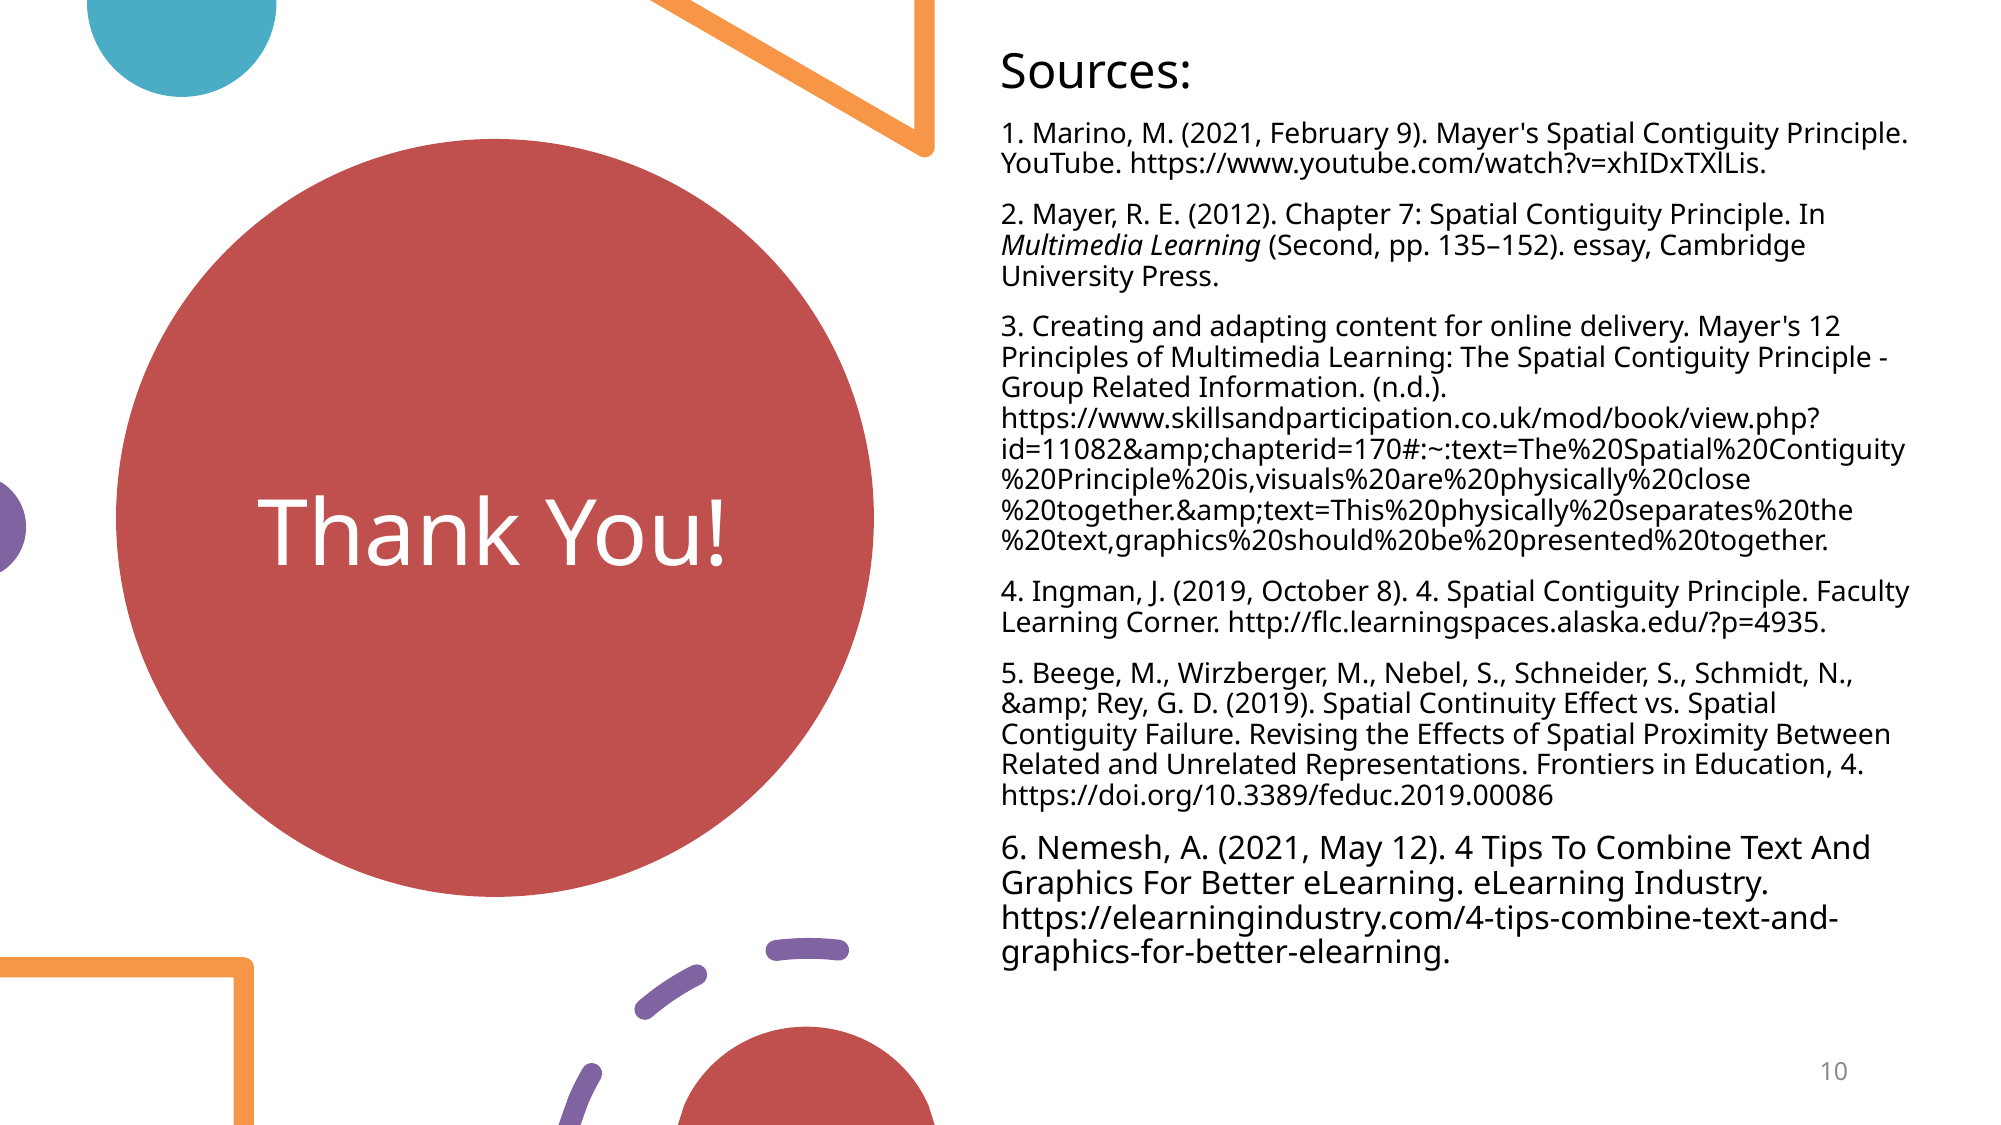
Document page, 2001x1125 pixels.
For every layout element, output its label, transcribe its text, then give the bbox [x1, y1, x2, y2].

slide_number 10 [1723, 1043, 1863, 1103]
title Thank You! [228, 202, 759, 870]
list Sources: 1. Marino, M. (2021, February 9). Mayer's Spatial Contiguity Principle. YouTube. https://www.youtube.com/watch?v=xhIDxTXlLis. 2. Mayer, R. E. (2012). Chapter 7: Spatial Contiguity Principle. In Multimedia Learning (Second, pp. 135–152). essay, Cambridge University Press. 3. Creating and adapting content for online delivery. Mayer's 12 Principles of Multimedia Learning: The Spatial Contiguity Principle - Group Related Information. (n.d.). https://www.skillsandparticipation.co.uk/mod/book/view.php?id=11082&amp;chapterid=170#:~:text=The%20Spatial%20Contiguity%20Principle%20is,visuals%20are%20physically%20close%20together.&amp;text=This%20physically%20separates%20the%20text,graphics%20should%20be%20presented%20together. 4. Ingman, J. (2019, October 8). 4. Spatial Contiguity Principle. Faculty Learning Corner. http://flc.learningspaces.alaska.edu/?p=4935. 5. Beege, M., Wirzberger, M., Nebel, S., Schneider, S., Schmidt, N., &amp; Rey, G. D. (2019). Spatial Continuity Effect vs. Spatial Contiguity Failure. Revising the Effects of Spatial Proximity Between Related and Unrelated Representations. Frontiers in Education, 4. https://doi.org/10.3389/feduc.2019.00086 6. Nemesh, A. (2021, May 12). 4 Tips To Combine Text And Graphics For Better eLearning. eLearning Industry. https://elearningindustry.com/4-tips-combine-text-and-graphics-for-better-elearning. [985, 38, 1930, 1043]
